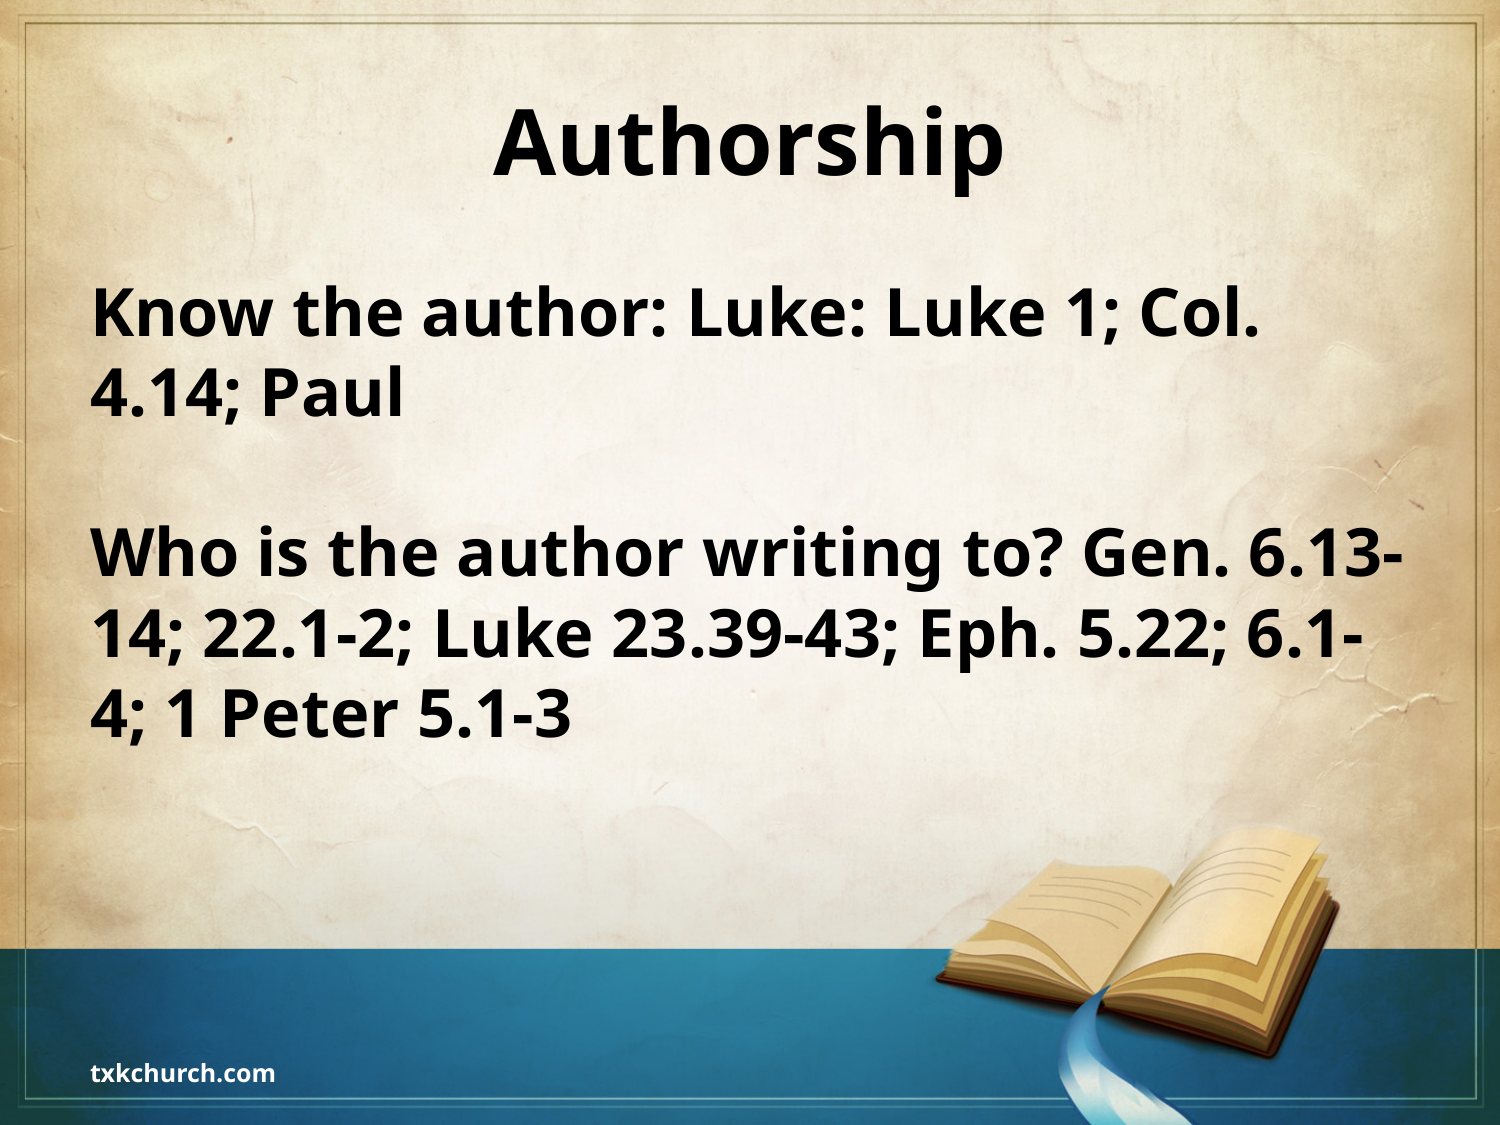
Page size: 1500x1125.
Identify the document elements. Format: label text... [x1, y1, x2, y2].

title Authorship [75, 45, 1425, 233]
list Know the author: Luke: Luke 1; Col. 4.14; Paul Who is the author writing to? Gen. 6.13-14; 22.1-2; Luke 23.39-43; Eph. 5.22; 6.1-4; 1 Peter 5.1-3 [75, 262, 1425, 1005]
slide_number txkchurch.com [75, 1042, 425, 1103]
picture [0, 0, 1500, 1125]
